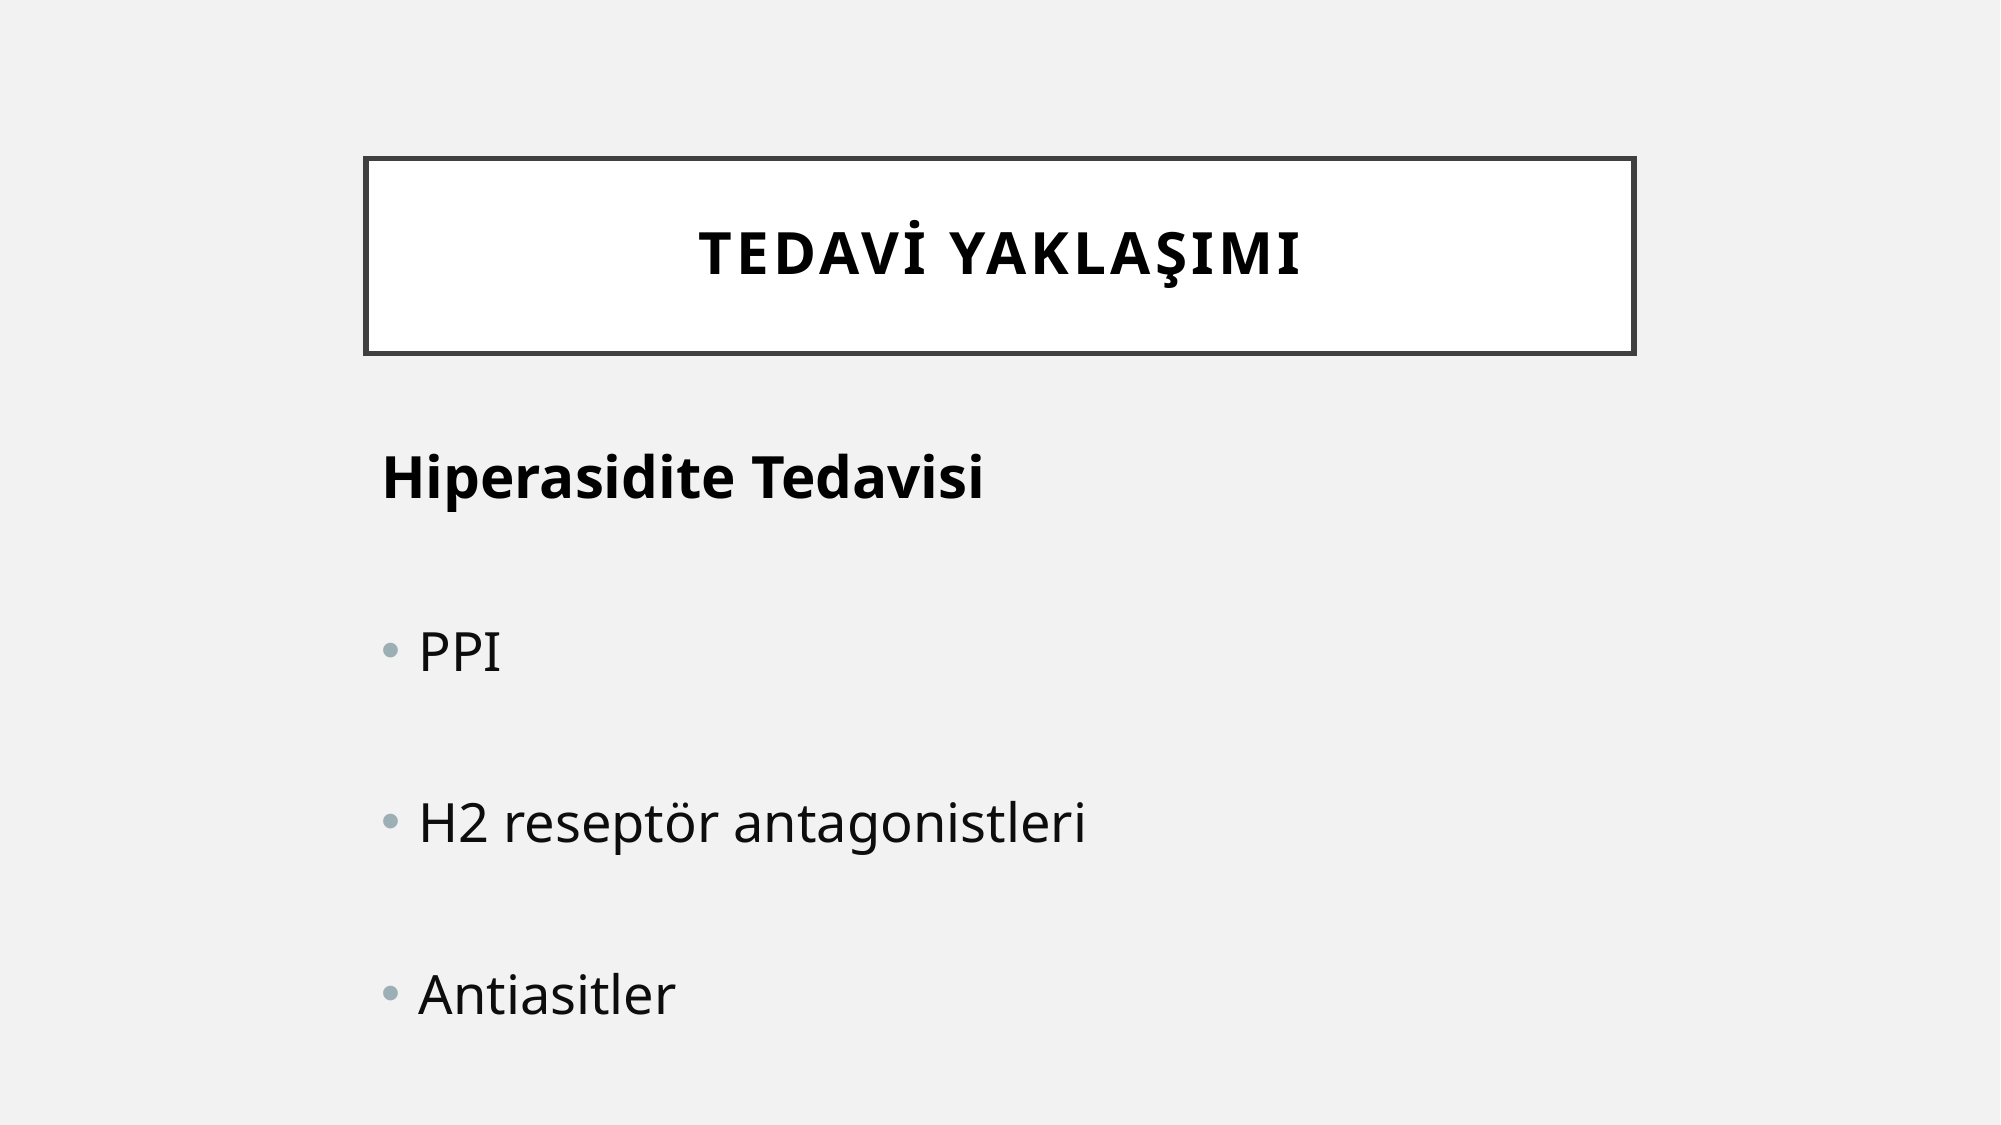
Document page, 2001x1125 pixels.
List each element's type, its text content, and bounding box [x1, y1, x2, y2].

title Tedavi yaklaşımı [363, 156, 1637, 356]
list Hiperasidite Tedavisi PPI H2 reseptör antagonistleri Antiasitler [366, 432, 1634, 1125]
